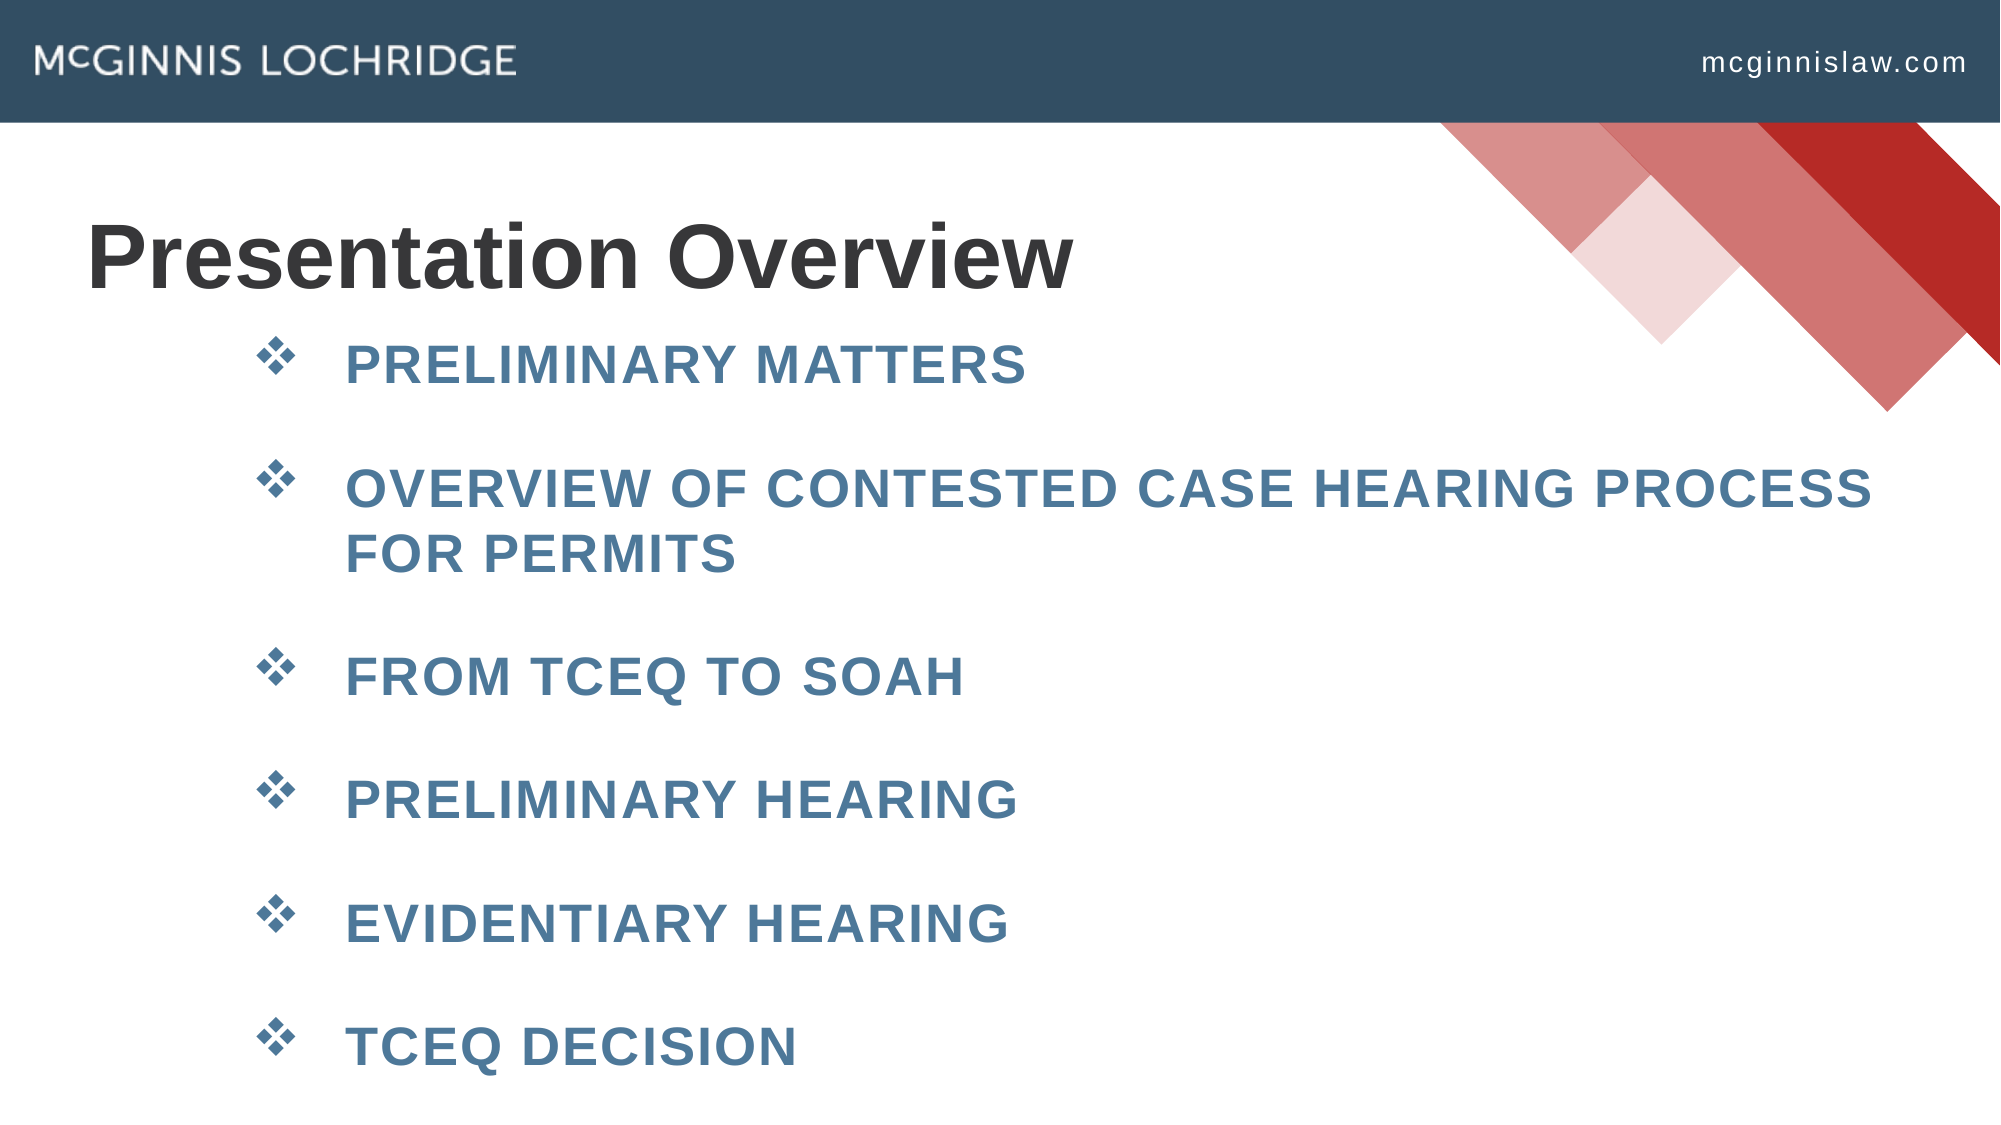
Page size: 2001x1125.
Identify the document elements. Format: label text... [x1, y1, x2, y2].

picture [21, 27, 516, 96]
text_box Preliminary Matters Overview of Contested Case Hearing Process for Permits From TCEQ to SOAH Preliminary Hearing Evidentiary Hearing TCEQ Decision [161, 322, 1929, 1083]
title Presentation Overview [71, 175, 1929, 343]
